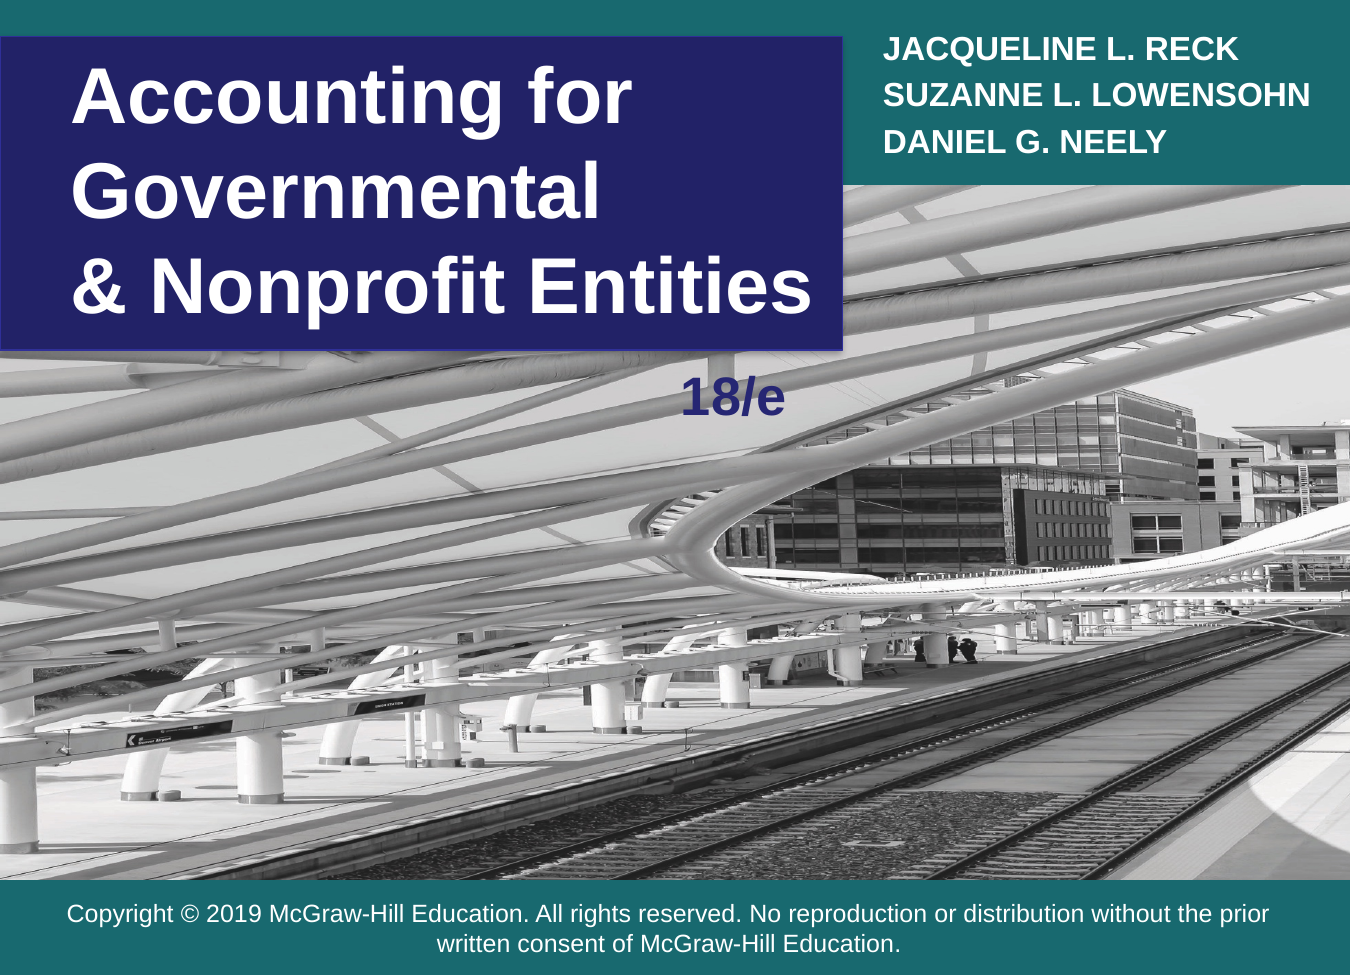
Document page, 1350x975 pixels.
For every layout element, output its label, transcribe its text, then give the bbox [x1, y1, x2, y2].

text_box 18/e [666, 353, 814, 434]
footer Copyright © 2019 McGraw-Hill Education. All rights reserved. No reproduction or distribution without the prior written consent of McGraw-Hill Education. [28, 891, 1311, 975]
picture [0, 185, 1350, 880]
